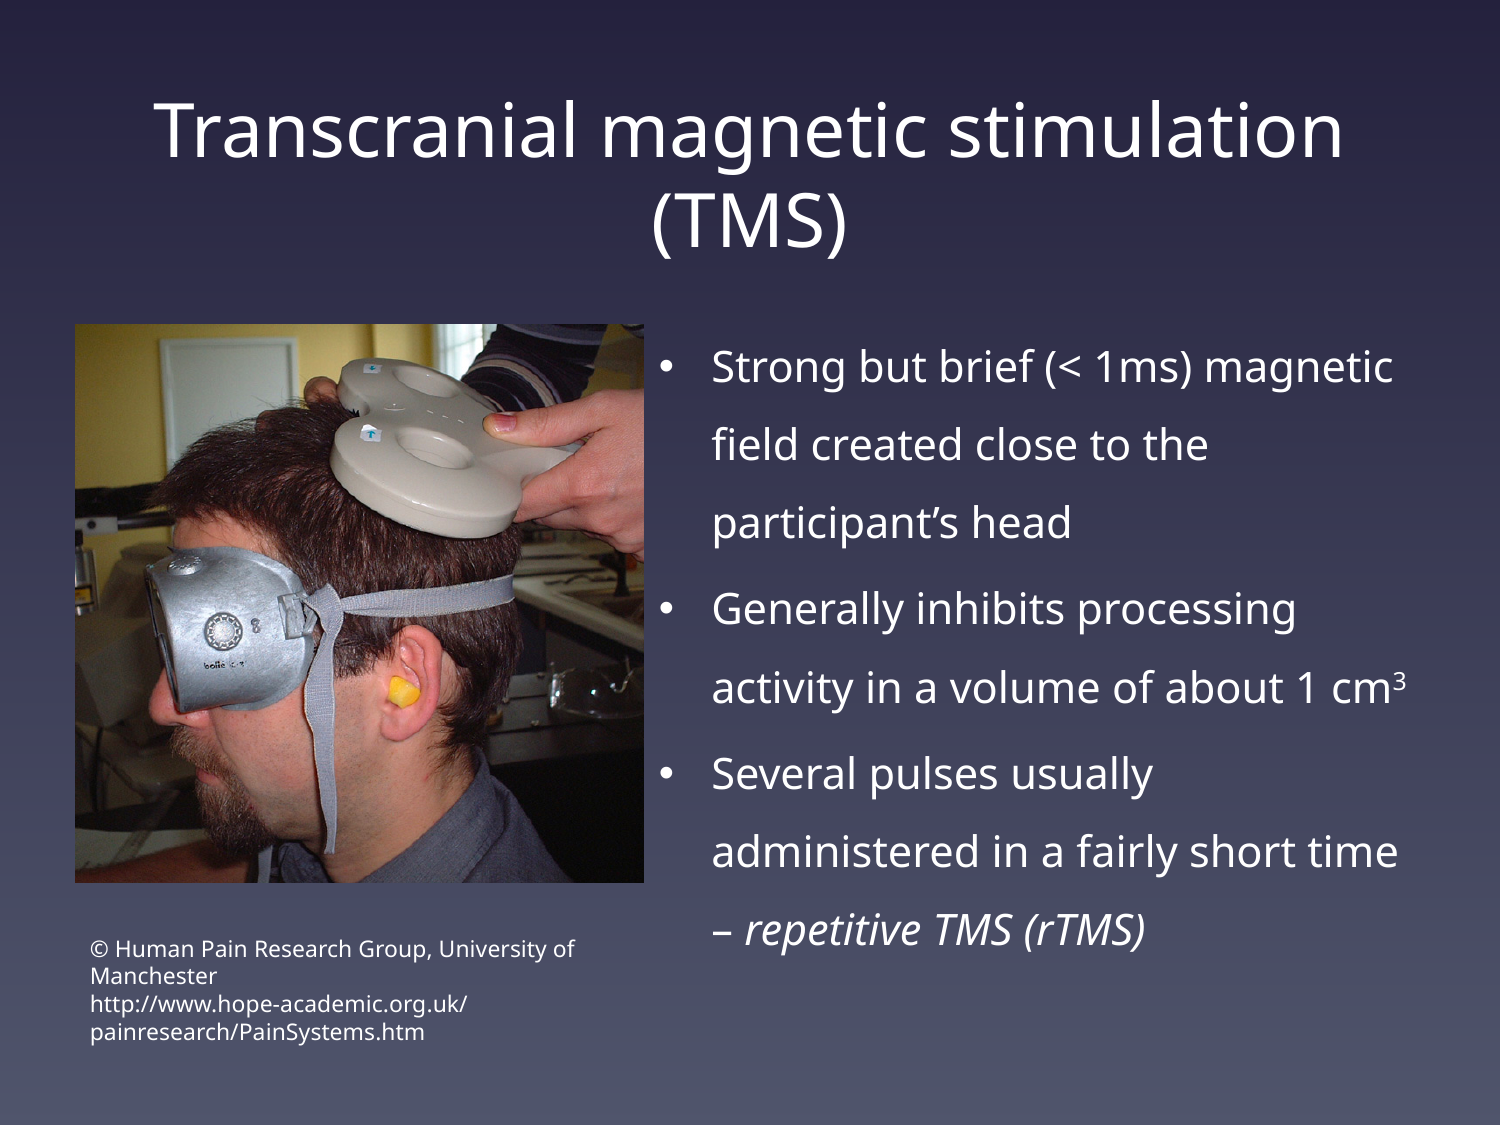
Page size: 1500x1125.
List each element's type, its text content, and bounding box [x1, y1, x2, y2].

list Strong but brief (< 1ms) magnetic field created close to the participant’s head Generally inhibits processing activity in a volume of about 1 cm3 Several pulses usually administered in a fairly short time – repetitive TMS (rTMS) [644, 262, 1425, 1005]
title Transcranial magnetic stimulation (TMS) [75, 75, 1425, 263]
text_box © Human Pain Research Group, University of Manchester http://www.hope-academic.org.uk/painresearch/PainSystems.htm [74, 927, 644, 1052]
picture [74, 324, 645, 883]
